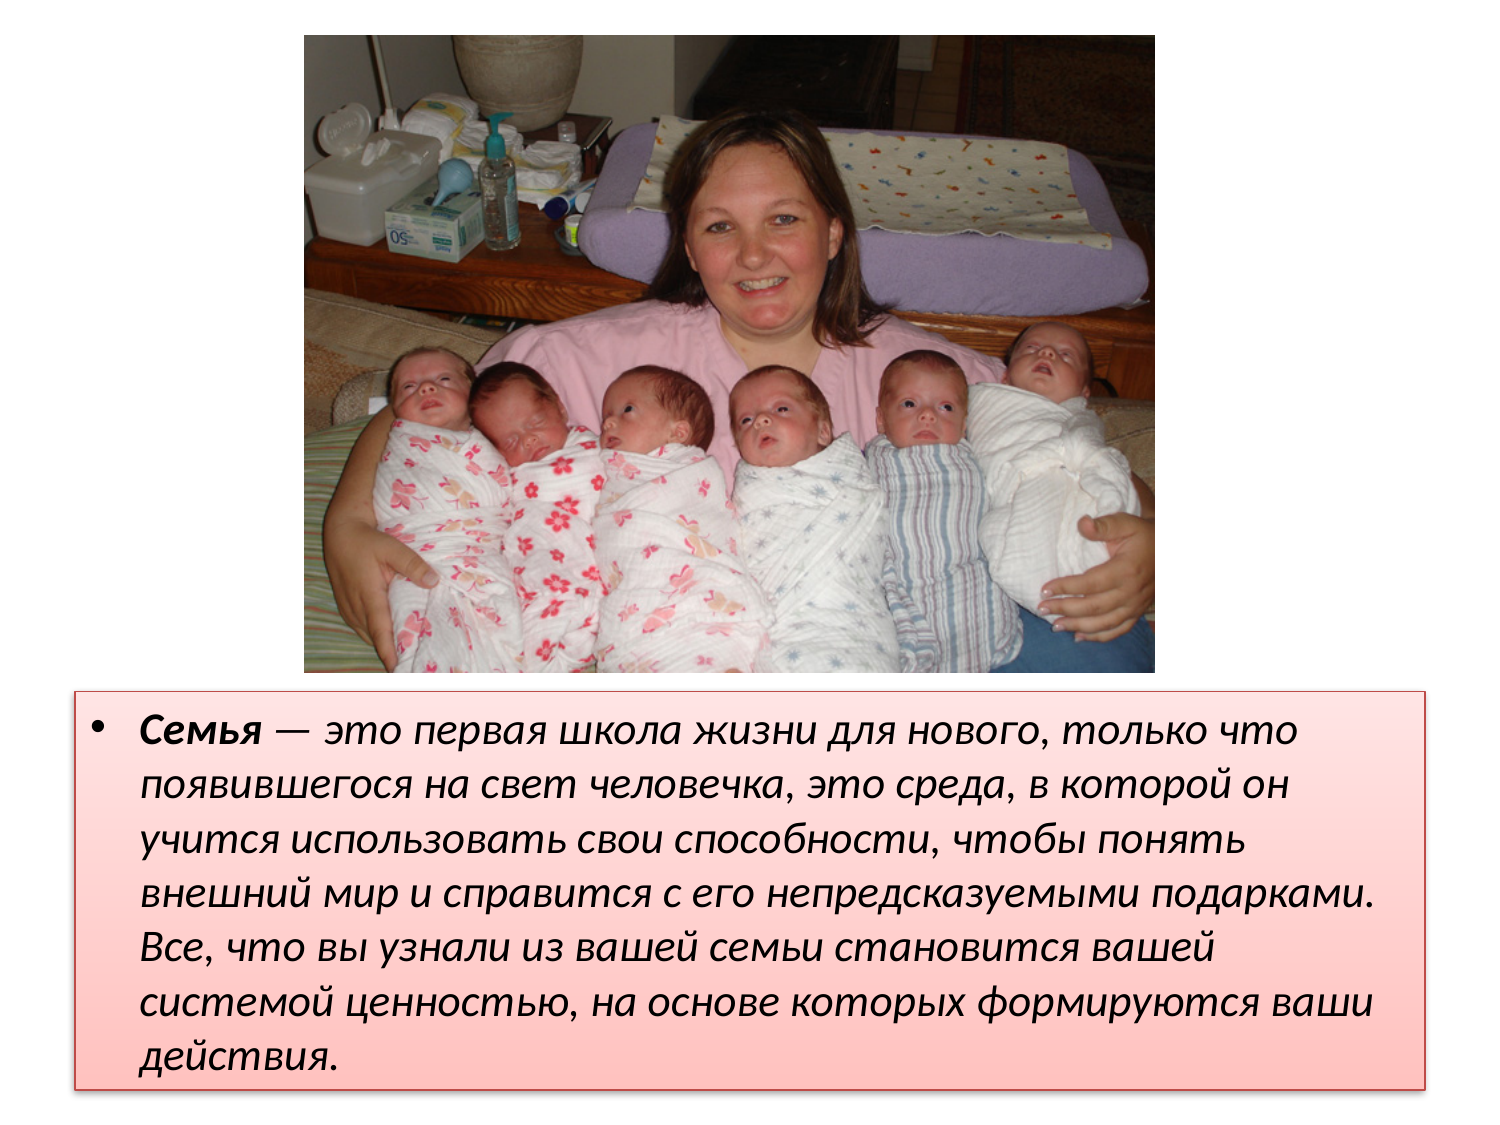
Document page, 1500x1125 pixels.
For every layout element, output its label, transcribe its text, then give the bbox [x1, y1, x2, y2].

picture [304, 34, 1155, 673]
list Семья — это первая школа жизни для нового, только что появившегося на свет человечка, это среда, в которой он учится использовать свои способности, чтобы понять внешний мир и справится с его непредсказуемыми подарками. Все, что вы узнали из вашей семьи становится вашей системой ценностью, на основе которых формируются ваши действия. [74, 691, 1426, 1091]
